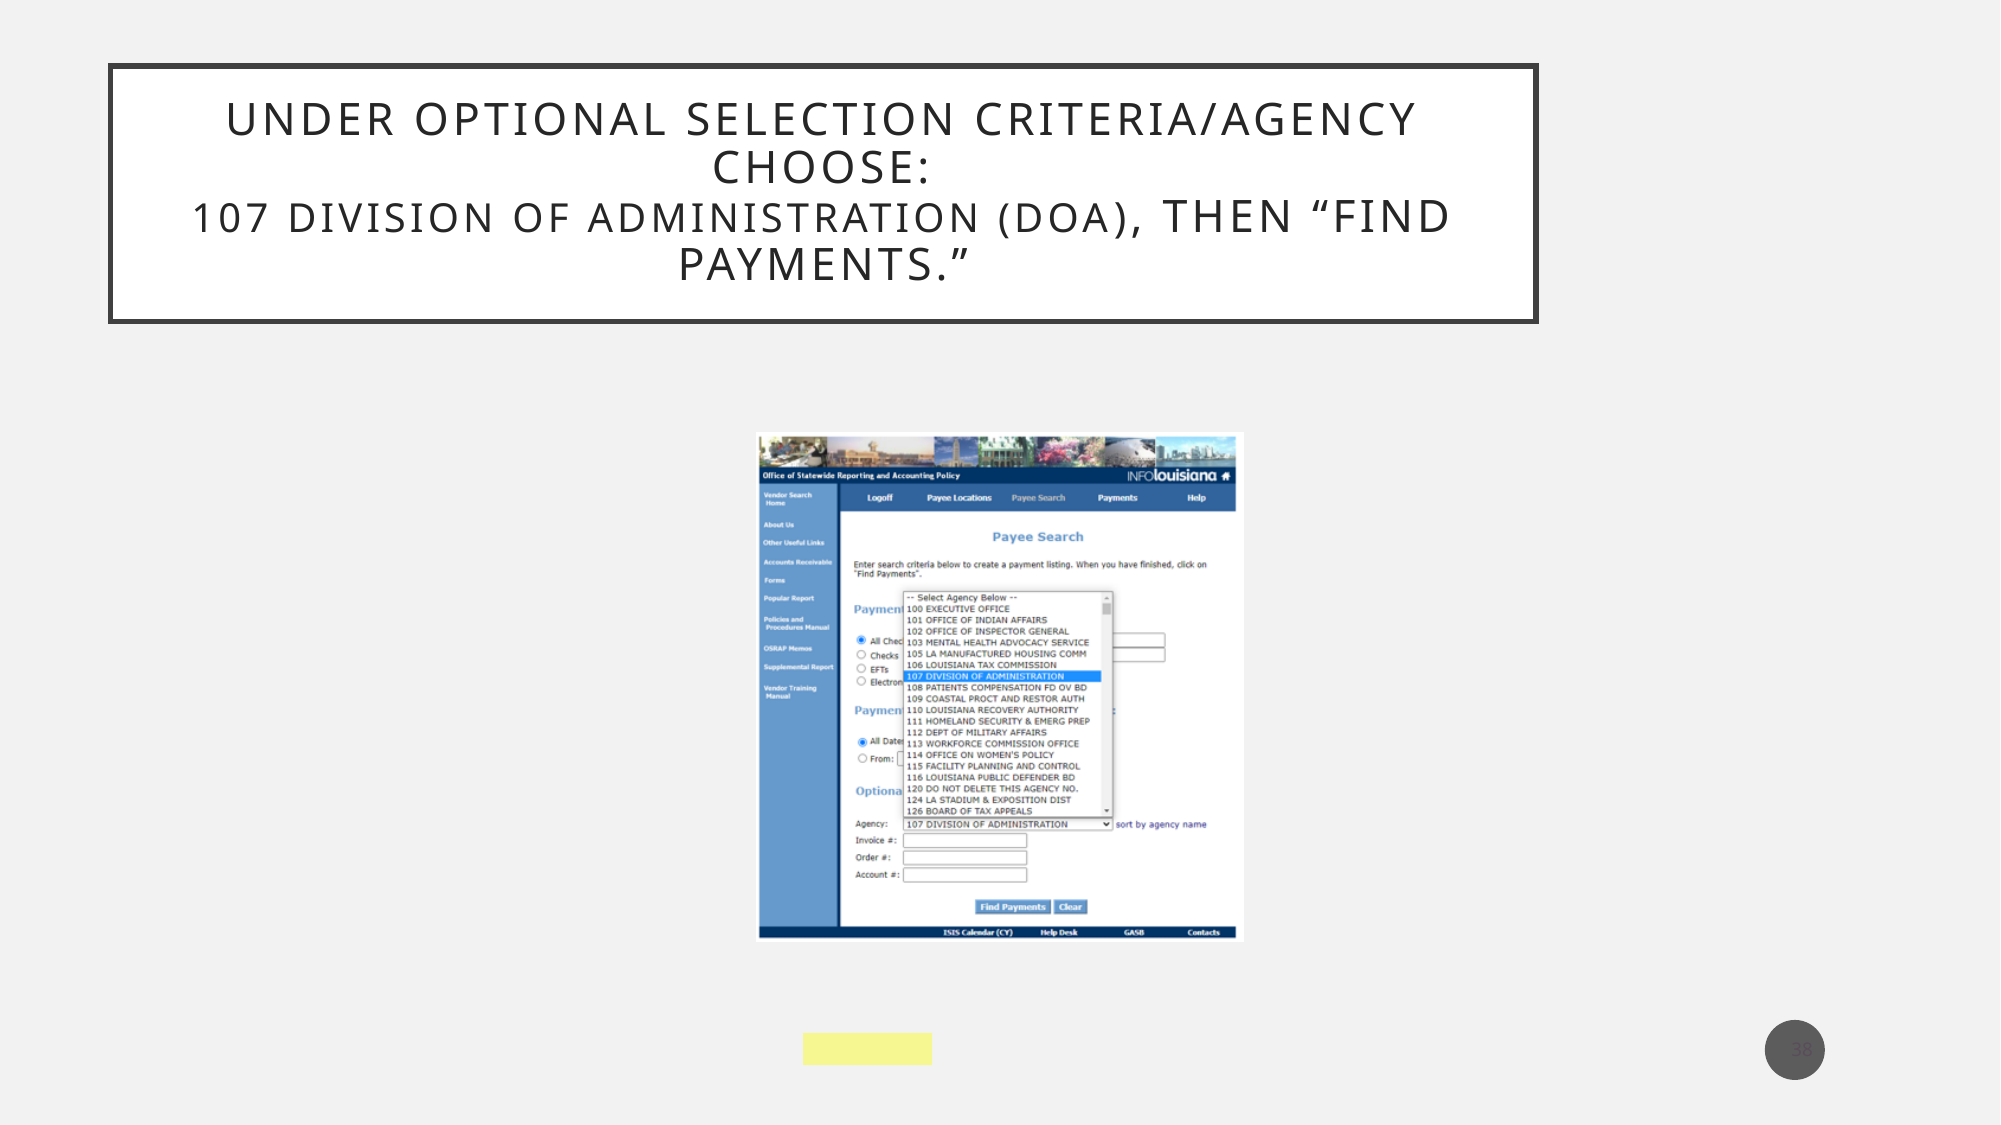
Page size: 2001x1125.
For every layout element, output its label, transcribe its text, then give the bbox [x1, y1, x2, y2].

title Under Optional Selection Criteria/Agency choose: 107 DIVISION OF ADMINISTRATION (DOA), then “Find Payments.” [108, 63, 1539, 324]
text_box [802, 1032, 933, 1066]
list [756, 432, 1244, 942]
slide_number 38 [1764, 1019, 1825, 1080]
